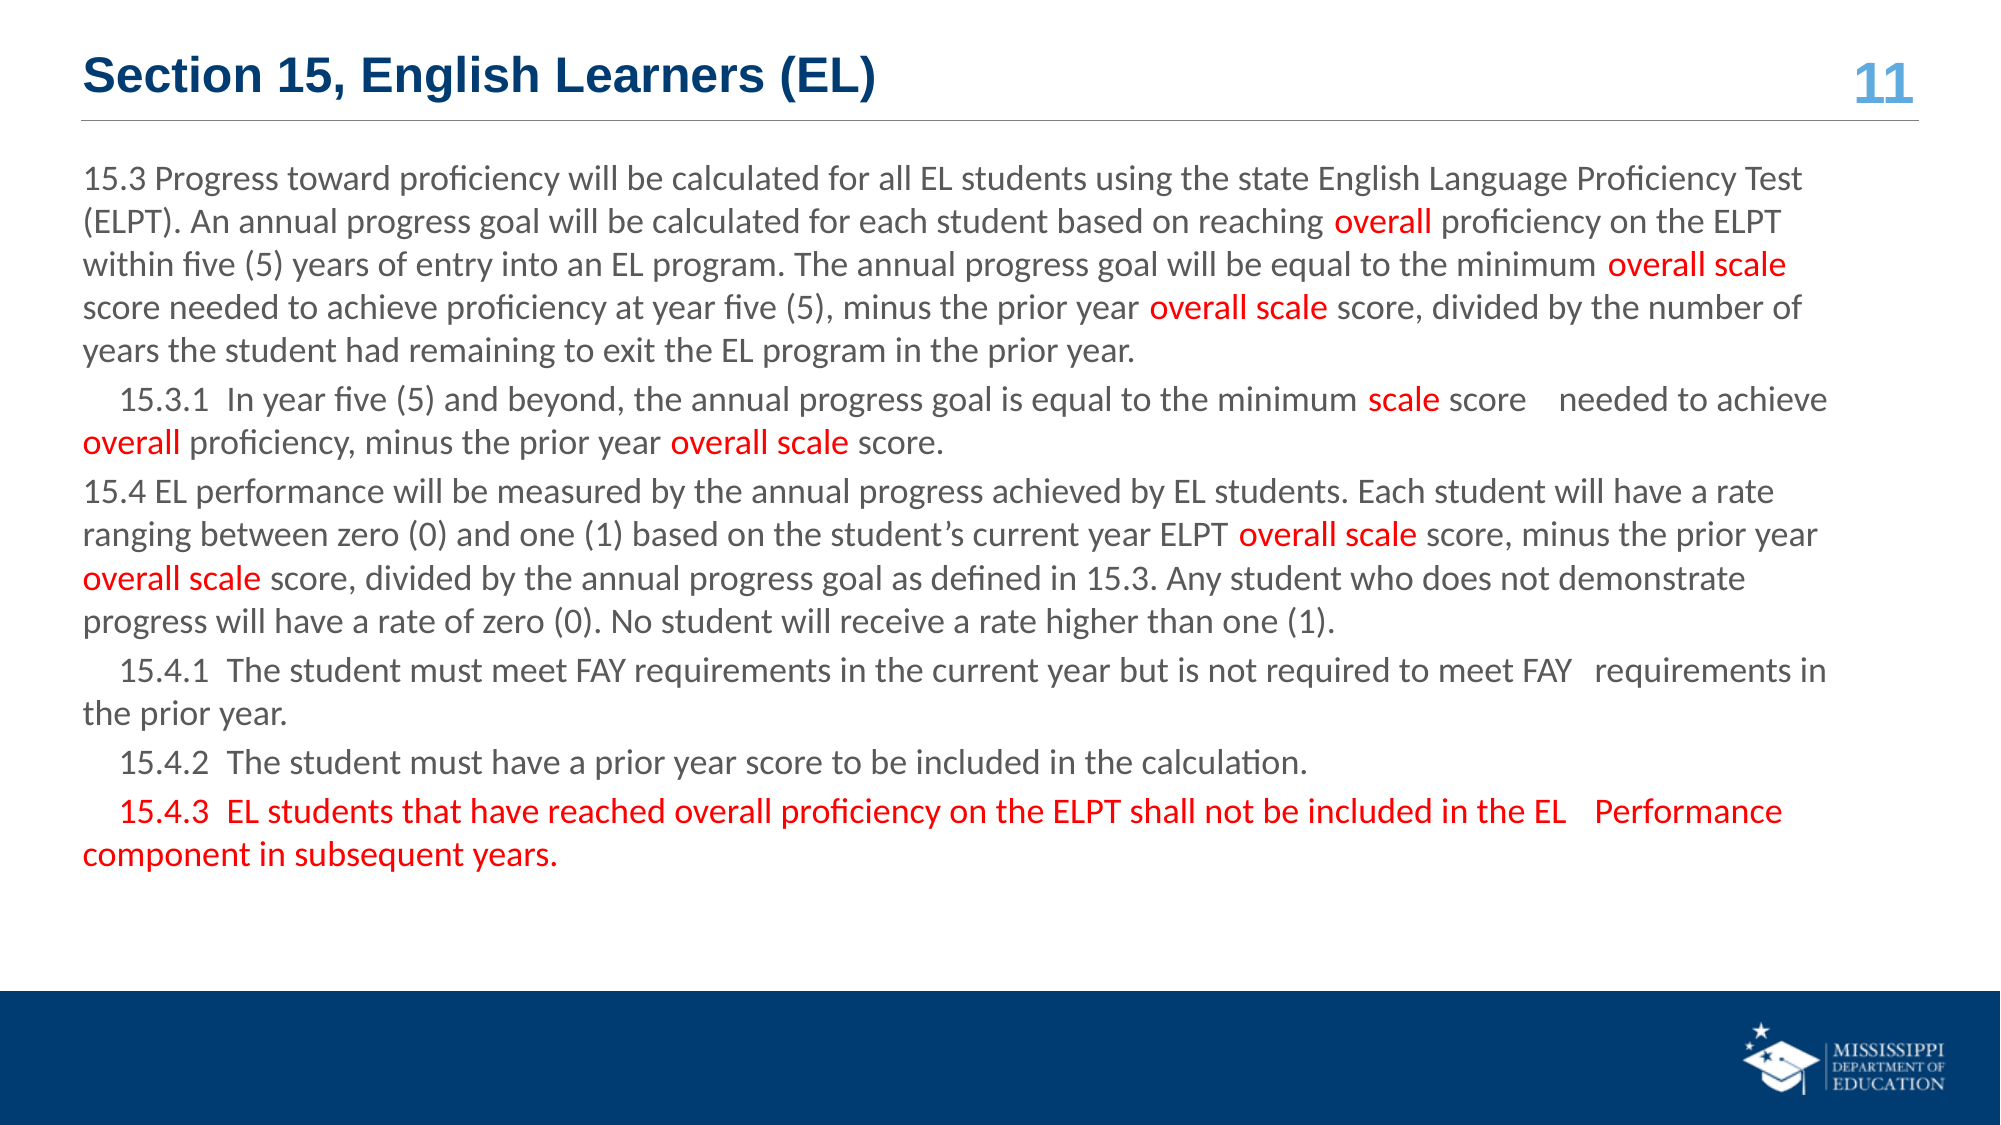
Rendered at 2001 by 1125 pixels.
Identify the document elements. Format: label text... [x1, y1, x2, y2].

list 15.3 Progress toward proficiency will be calculated for all EL students using the state English Language Proficiency Test (ELPT). An annual progress goal will be calculated for each student based on reaching overall proficiency on the ELPT within five (5) years of entry into an EL program. The annual progress goal will be equal to the minimum overall scale score needed to achieve proficiency at year five (5), minus the prior year overall scale score, divided by the number of years the student had remaining to exit the EL program in the prior year. 15.3.1 In year five (5) and beyond, the annual progress goal is equal to the minimum scale score needed to achieve overall proficiency, minus the prior year overall scale score. 15.4 EL performance will be measured by the annual progress achieved by EL students. Each student will have a rate ranging between zero (0) and one (1) based on the student’s current year ELPT overall scale score, minus the prior year overall scale score, divided by the annual progress goal as defined in 15.3. Any student who does not demonstrate progress will have a rate of zero (0). No student will receive a rate higher than one (1). 15.4.1 The student must meet FAY requirements in the current year but is not required to meet FAY requirements in the prior year. 15.4.2 The student must have a prior year score to be included in the calculation. 15.4.3 EL students that have reached overall proficiency on the ELPT shall not be included in the EL Performance component in subsequent years. [67, 146, 1863, 911]
title Section 15, English Learners (EL) [67, 45, 1808, 108]
picture [1742, 1021, 1946, 1095]
